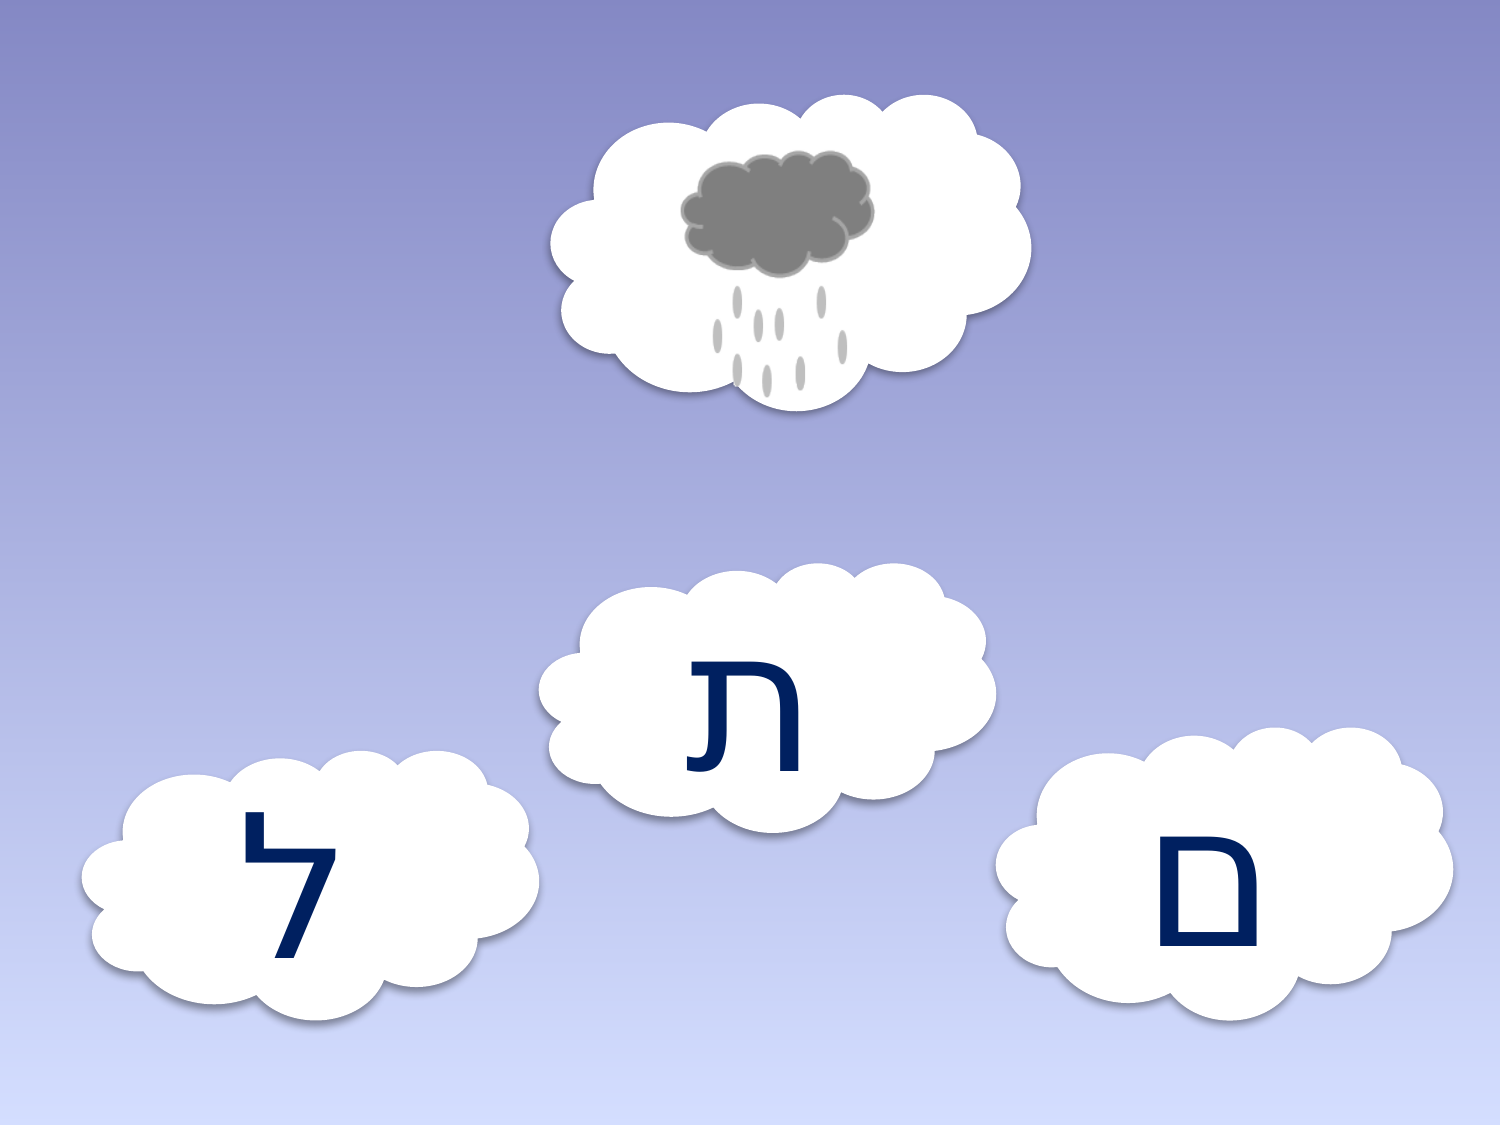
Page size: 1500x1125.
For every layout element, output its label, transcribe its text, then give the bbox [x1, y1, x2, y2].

text_box ל [79, 748, 542, 1023]
text_box [548, 92, 1034, 391]
text_box ם [993, 725, 1456, 1023]
text_box ת [536, 561, 999, 836]
picture [666, 136, 892, 410]
